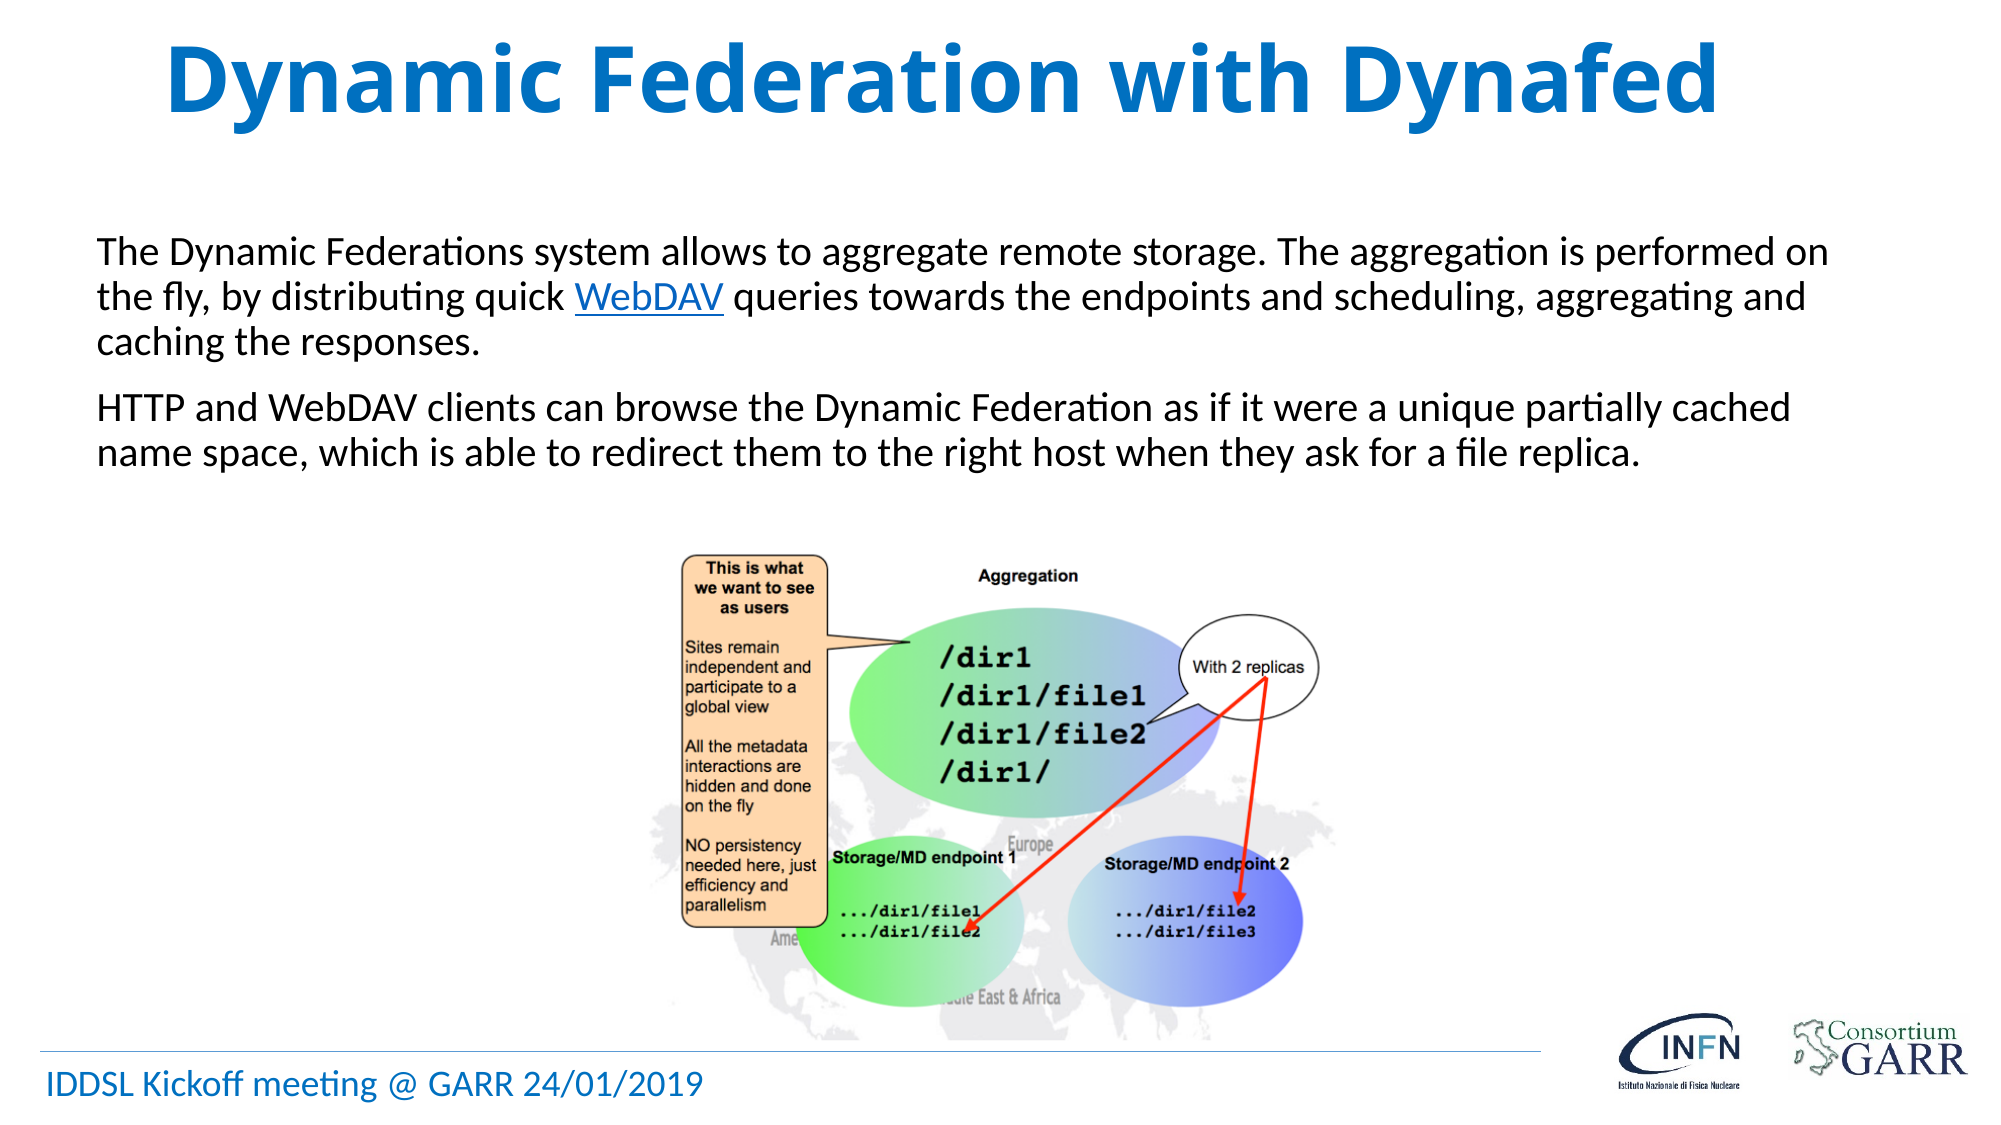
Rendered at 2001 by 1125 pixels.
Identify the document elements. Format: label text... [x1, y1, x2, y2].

picture [1597, 1005, 1762, 1097]
list The Dynamic Federations system allows to aggregate remote storage. The aggregation is performed on the fly, by distributing quick WebDAV queries towards the endpoints and scheduling, aggregating and caching the responses. HTTP and WebDAV clients can browse the Dynamic Federation as if it were a unique partially cached name space, which is able to redirect them to the right host when they ask for a file replica. [81, 222, 1906, 937]
picture [1788, 1013, 1970, 1080]
picture [631, 500, 1356, 1044]
title Dynamic Federation with Dynafed [148, 0, 1874, 192]
